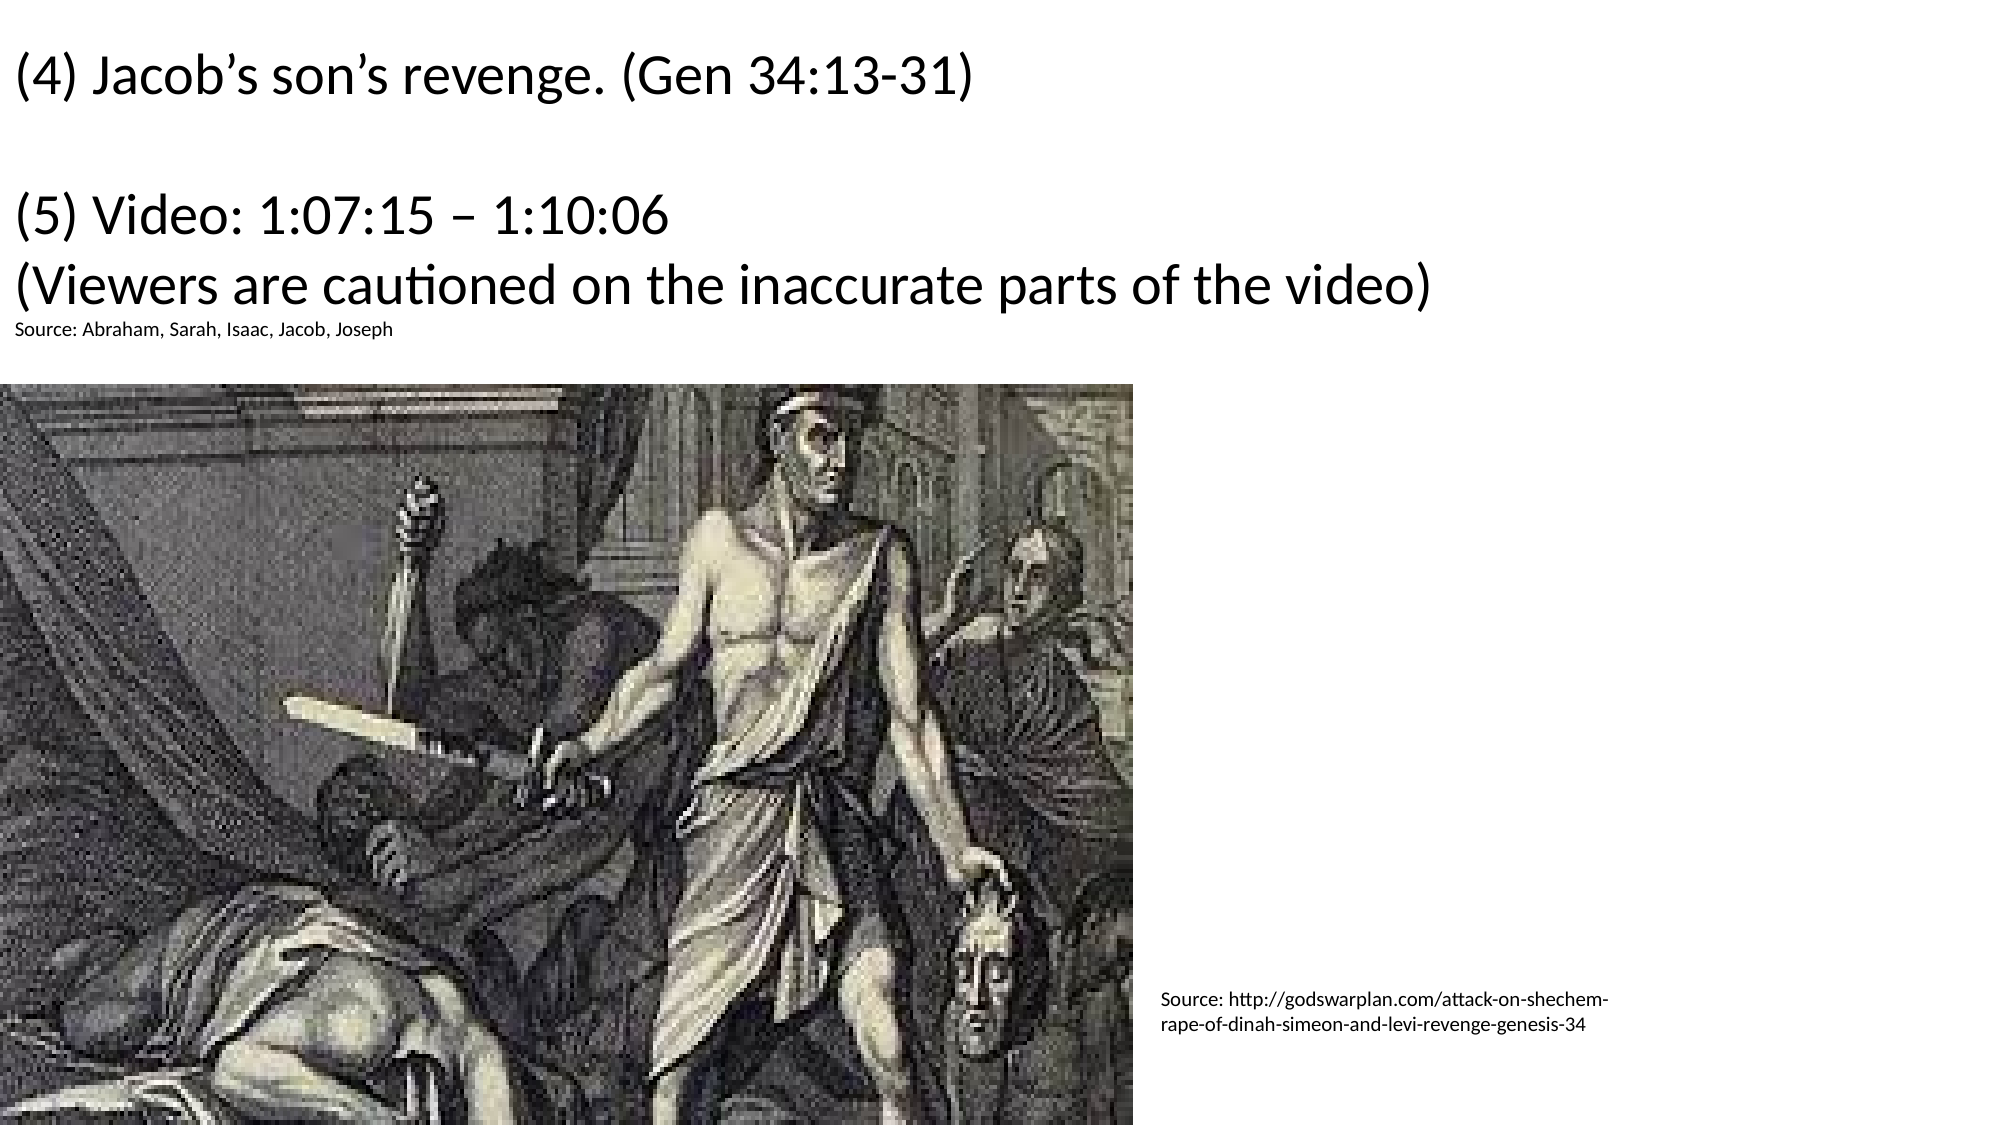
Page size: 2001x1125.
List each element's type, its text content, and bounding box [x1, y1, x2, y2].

text_box Source: http://godswarplan.com/attack-on-shechem-rape-of-dinah-simeon-and-levi-revenge-genesis-34 [1146, 978, 1625, 1044]
text_box (4) Jacob’s son’s revenge. (Gen 34:13-31) (5) Video: 1:07:15 – 1:10:06 (Viewers are cautioned on the inaccurate parts of the video) Source: Abraham, Sarah, Isaac, Jacob, Joseph [0, 28, 2000, 419]
picture [0, 384, 1133, 1125]
